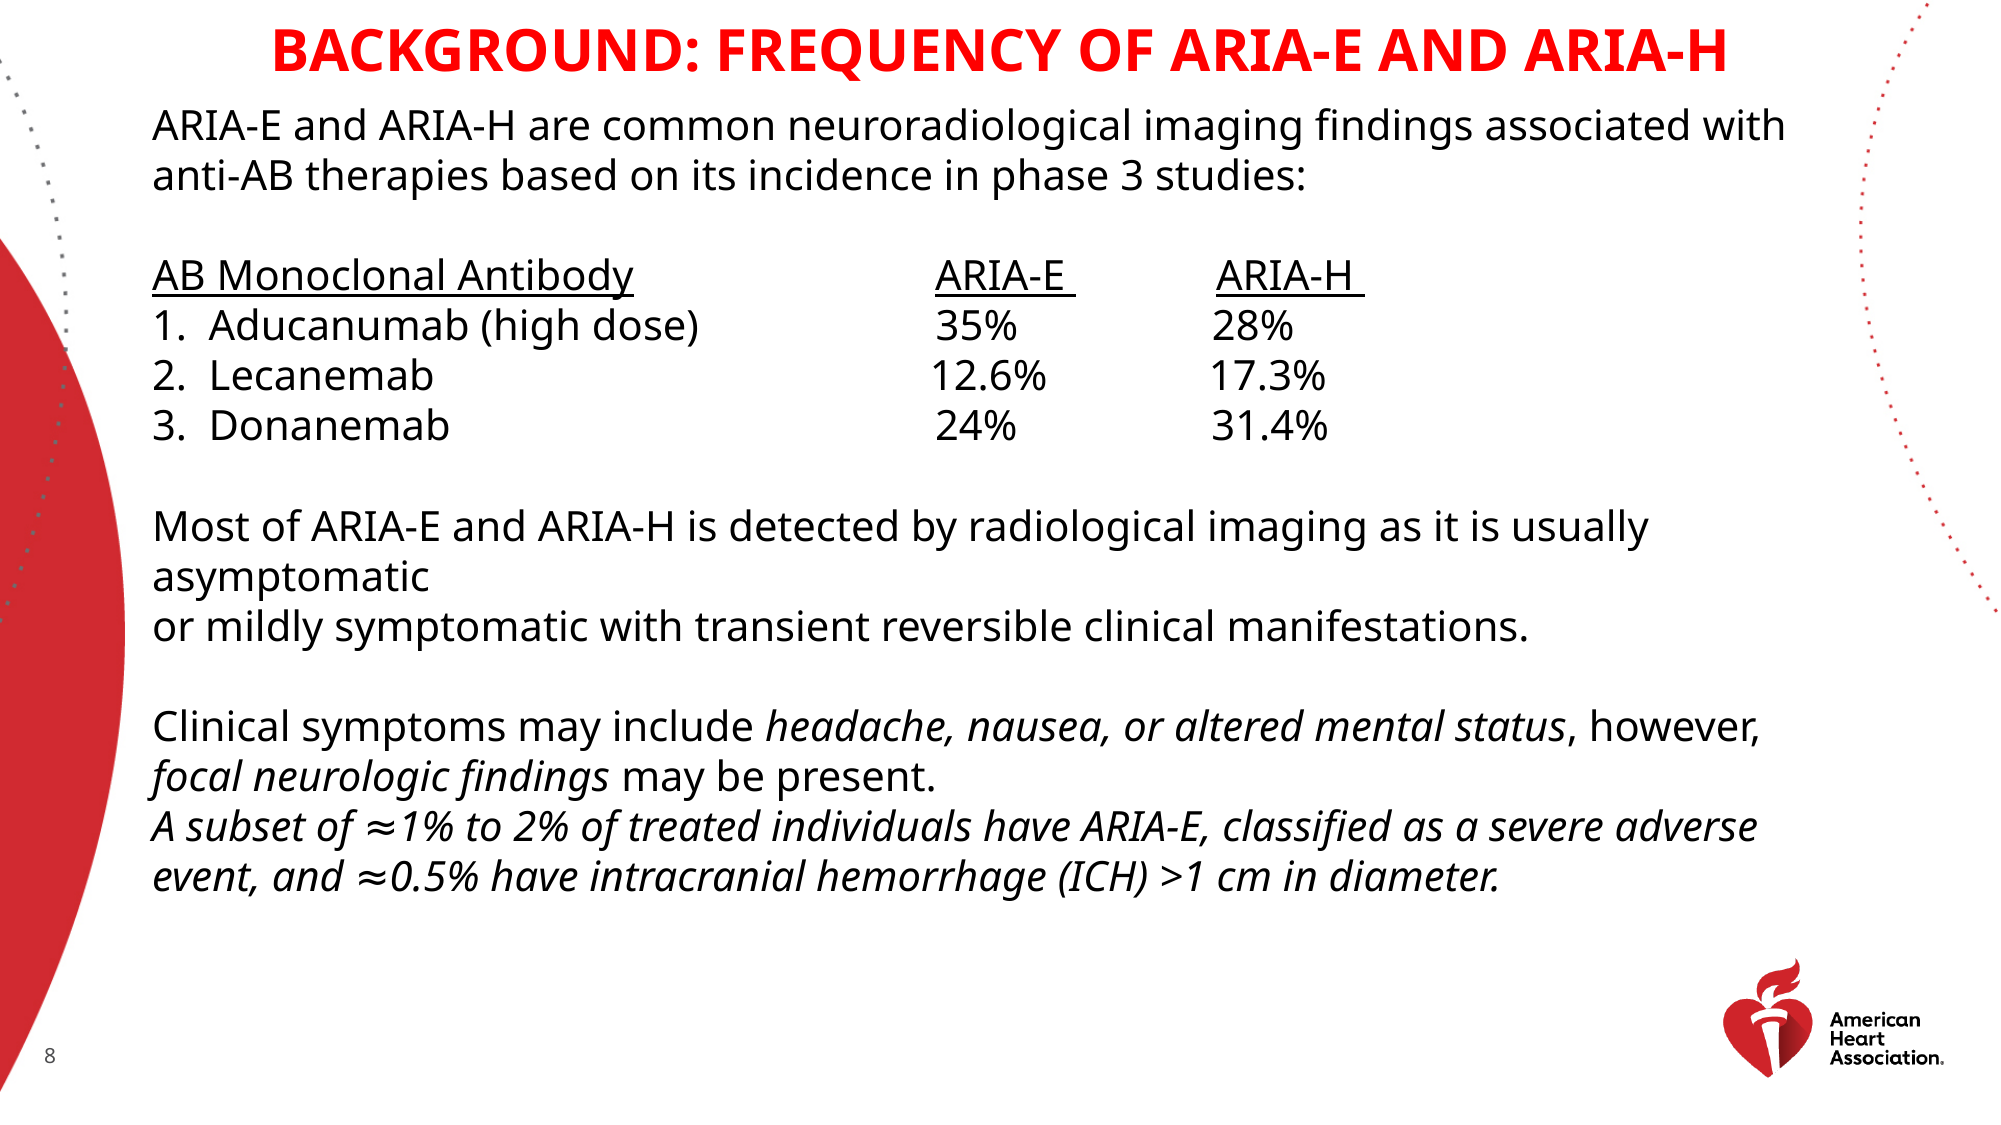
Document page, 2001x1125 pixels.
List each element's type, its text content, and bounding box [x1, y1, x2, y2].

text_box ARIA-E and ARIA-H are common neuroradiological imaging findings associated with anti-AB therapies based on its incidence in phase 3 studies: AB Monoclonal Antibody ARIA-E ARIA-H Aducanumab (high dose) 35% 28% Lecanemab 12.6% 17.3% Donanemab 24% 31.4% Most of ARIA-E and ARIA-H is detected by radiological imaging as it is usually asymptomatic or mildly symptomatic with transient reversible clinical manifestations. Clinical symptoms may include headache, nausea, or altered mental status, however, focal neurologic findings may be present. A subset of ≈1% to 2% of treated individuals have ARIA-E, classified as a severe adverse event, and ≈0.5% have intracranial hemorrhage (ICH) >1 cm in diameter. [137, 91, 1930, 907]
title Background: Frequency of ARIA-e and ARIA-H [137, 0, 1863, 91]
picture [0, 0, 2000, 1125]
